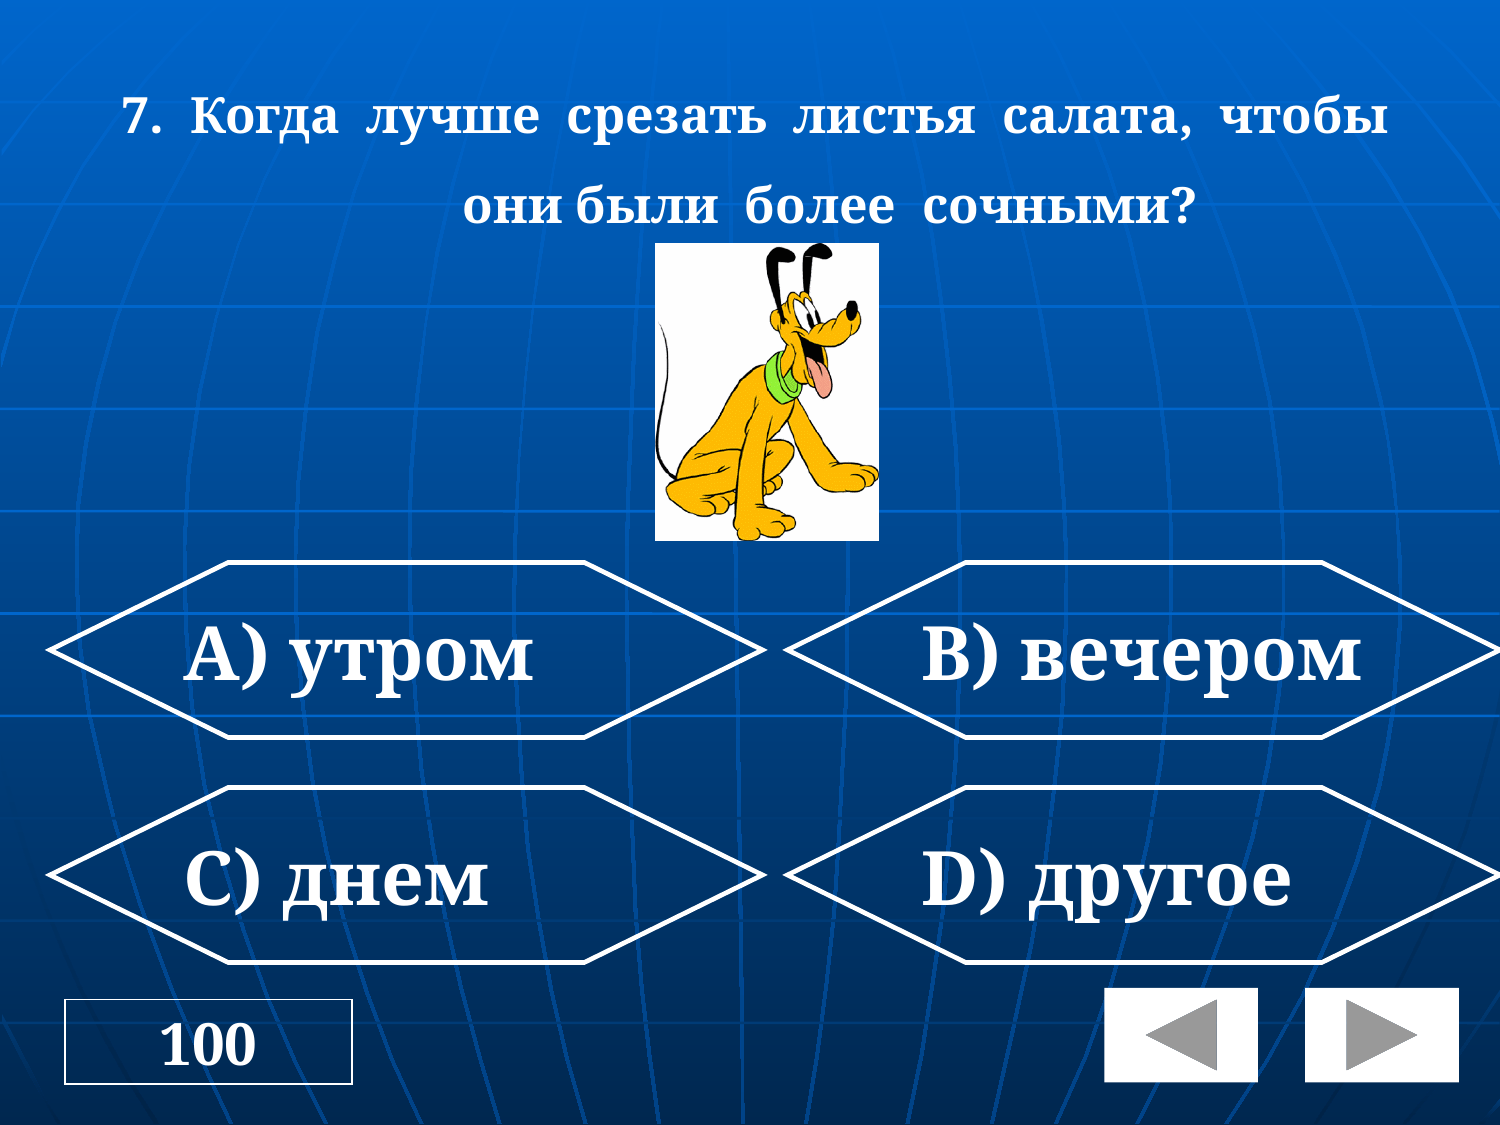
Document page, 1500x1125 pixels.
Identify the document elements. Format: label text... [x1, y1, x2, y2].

text_box 100 [64, 999, 353, 1085]
text_box D) другое [787, 787, 1500, 963]
text_box C) днем [50, 787, 763, 963]
title 7. Когда лучше срезать листья салата, чтобы они были более сочными? [64, 55, 1459, 232]
text_box [1305, 987, 1459, 1083]
text_box В) вечером [787, 562, 1500, 738]
picture [655, 243, 879, 541]
text_box [1104, 987, 1258, 1083]
text_box А) утром [50, 562, 763, 738]
